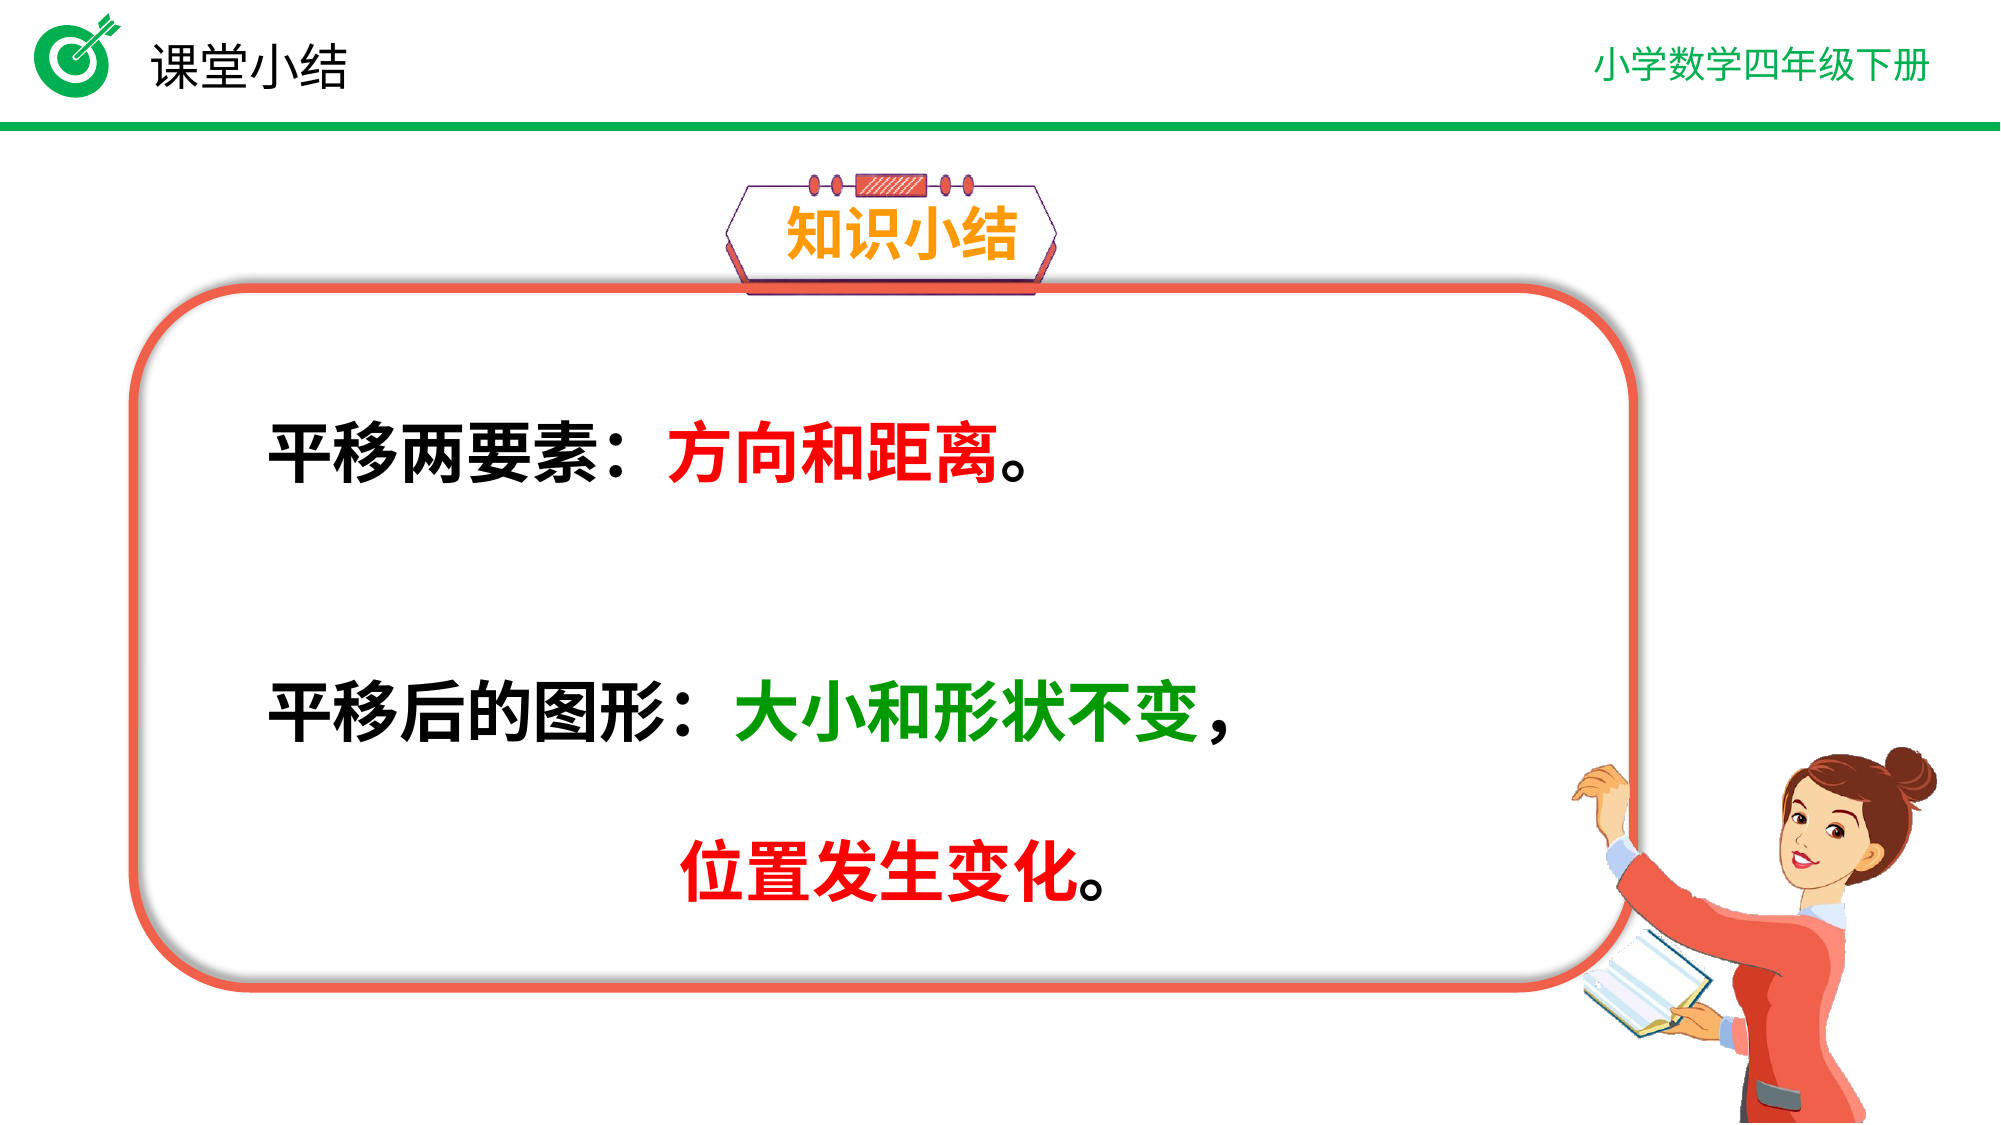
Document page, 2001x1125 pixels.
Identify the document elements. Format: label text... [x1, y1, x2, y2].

text_box 课堂小结 [134, 28, 365, 104]
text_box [133, 160, 1946, 1125]
